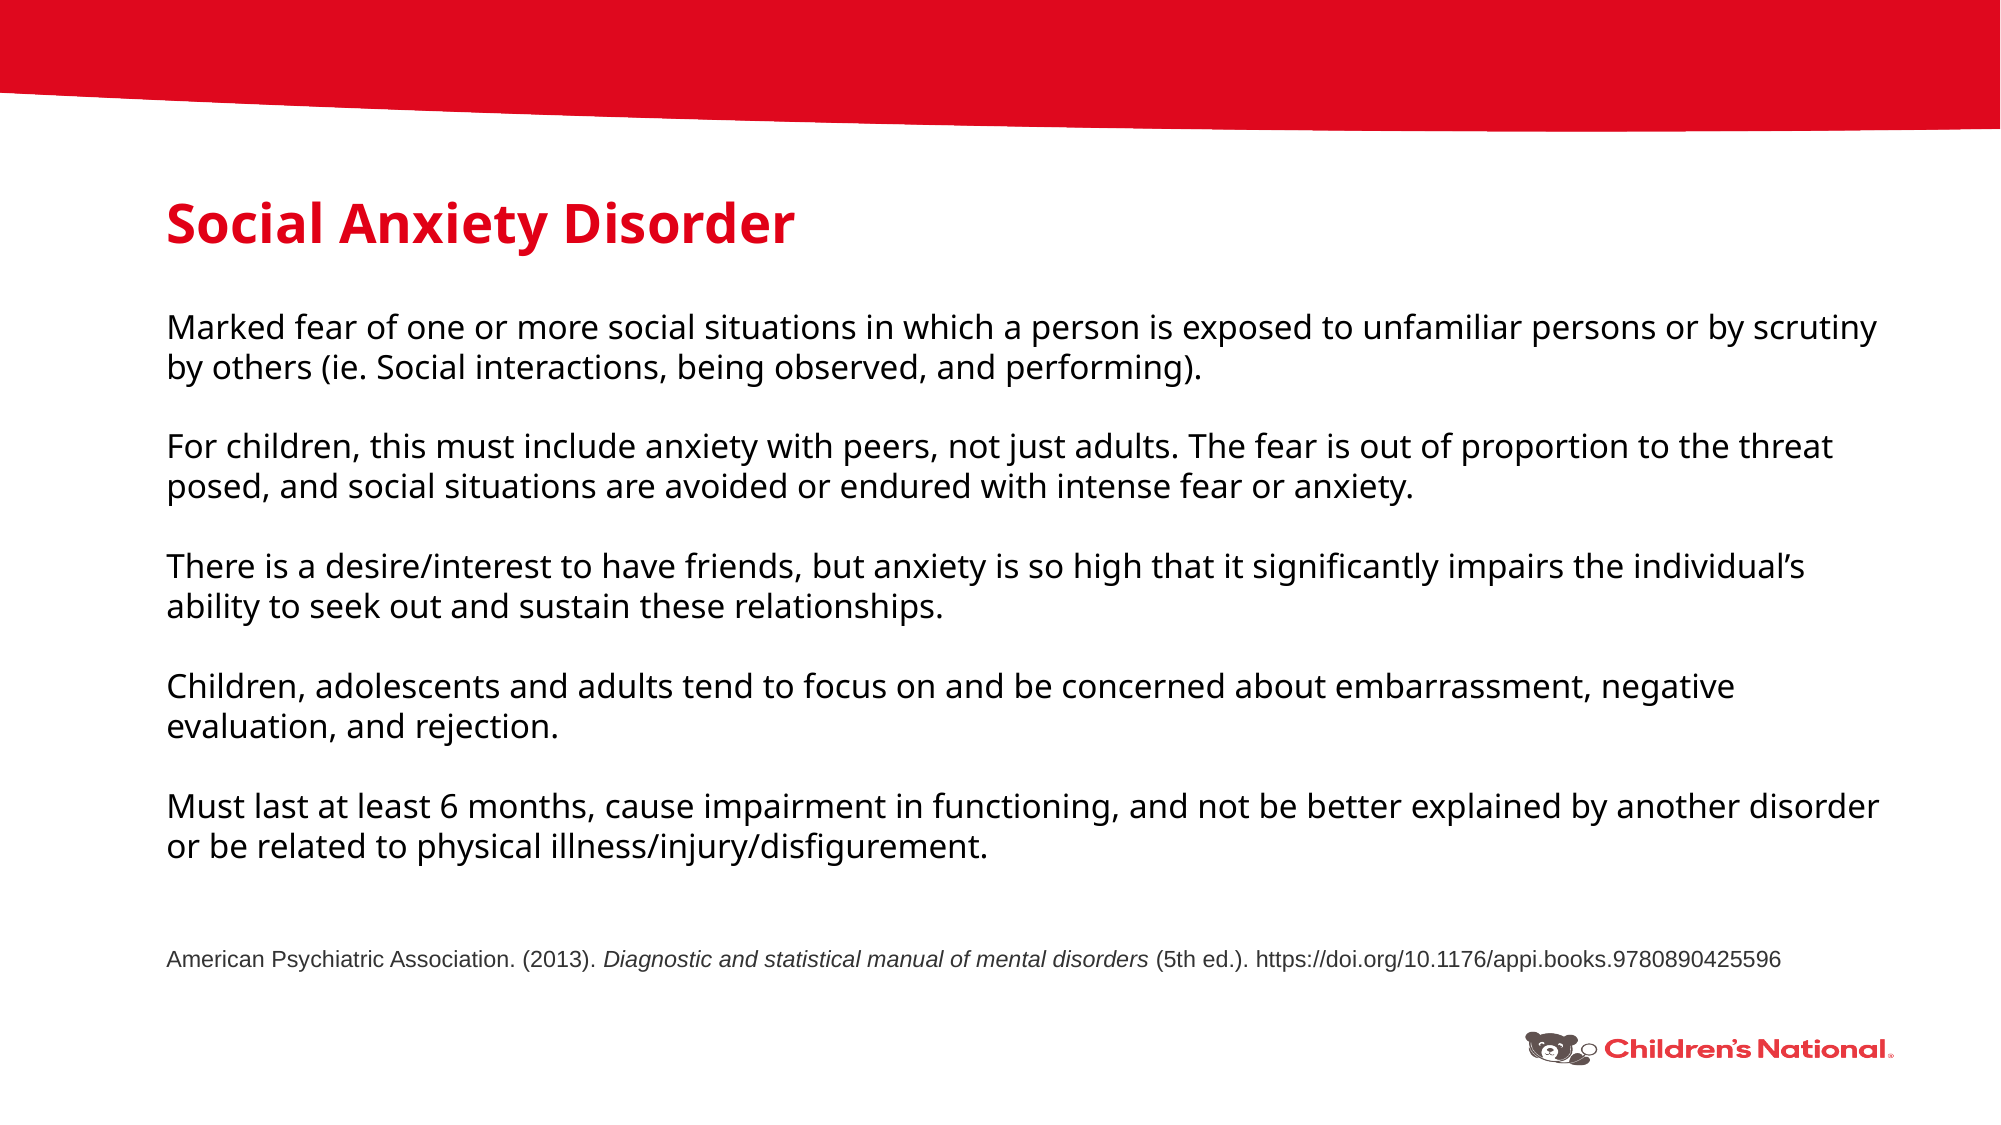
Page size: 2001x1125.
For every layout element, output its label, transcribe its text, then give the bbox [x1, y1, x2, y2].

list Marked fear of one or more social situations in which a person is exposed to unfamiliar persons or by scrutiny by others (ie. Social interactions, being observed, and performing). For children, this must include anxiety with peers, not just adults. The fear is out of proportion to the threat posed, and social situations are avoided or endured with intense fear or anxiety. There is a desire/interest to have friends, but anxiety is so high that it significantly impairs the individual’s ability to seek out and sustain these relationships. Children, adolescents and adults tend to focus on and be concerned about embarrassment, negative evaluation, and rejection. Must last at least 6 months, cause impairment in functioning, and not be better explained by another disorder or be related to physical illness/injury/disfigurement. American Psychiatric Association. (2013). Diagnostic and statistical manual of mental disorders (5th ed.). https://doi.org/10.1176/appi.books.9780890425596 [151, 298, 1914, 999]
picture [0, 0, 2001, 1125]
list Social Anxiety Disorder [151, 181, 2000, 263]
